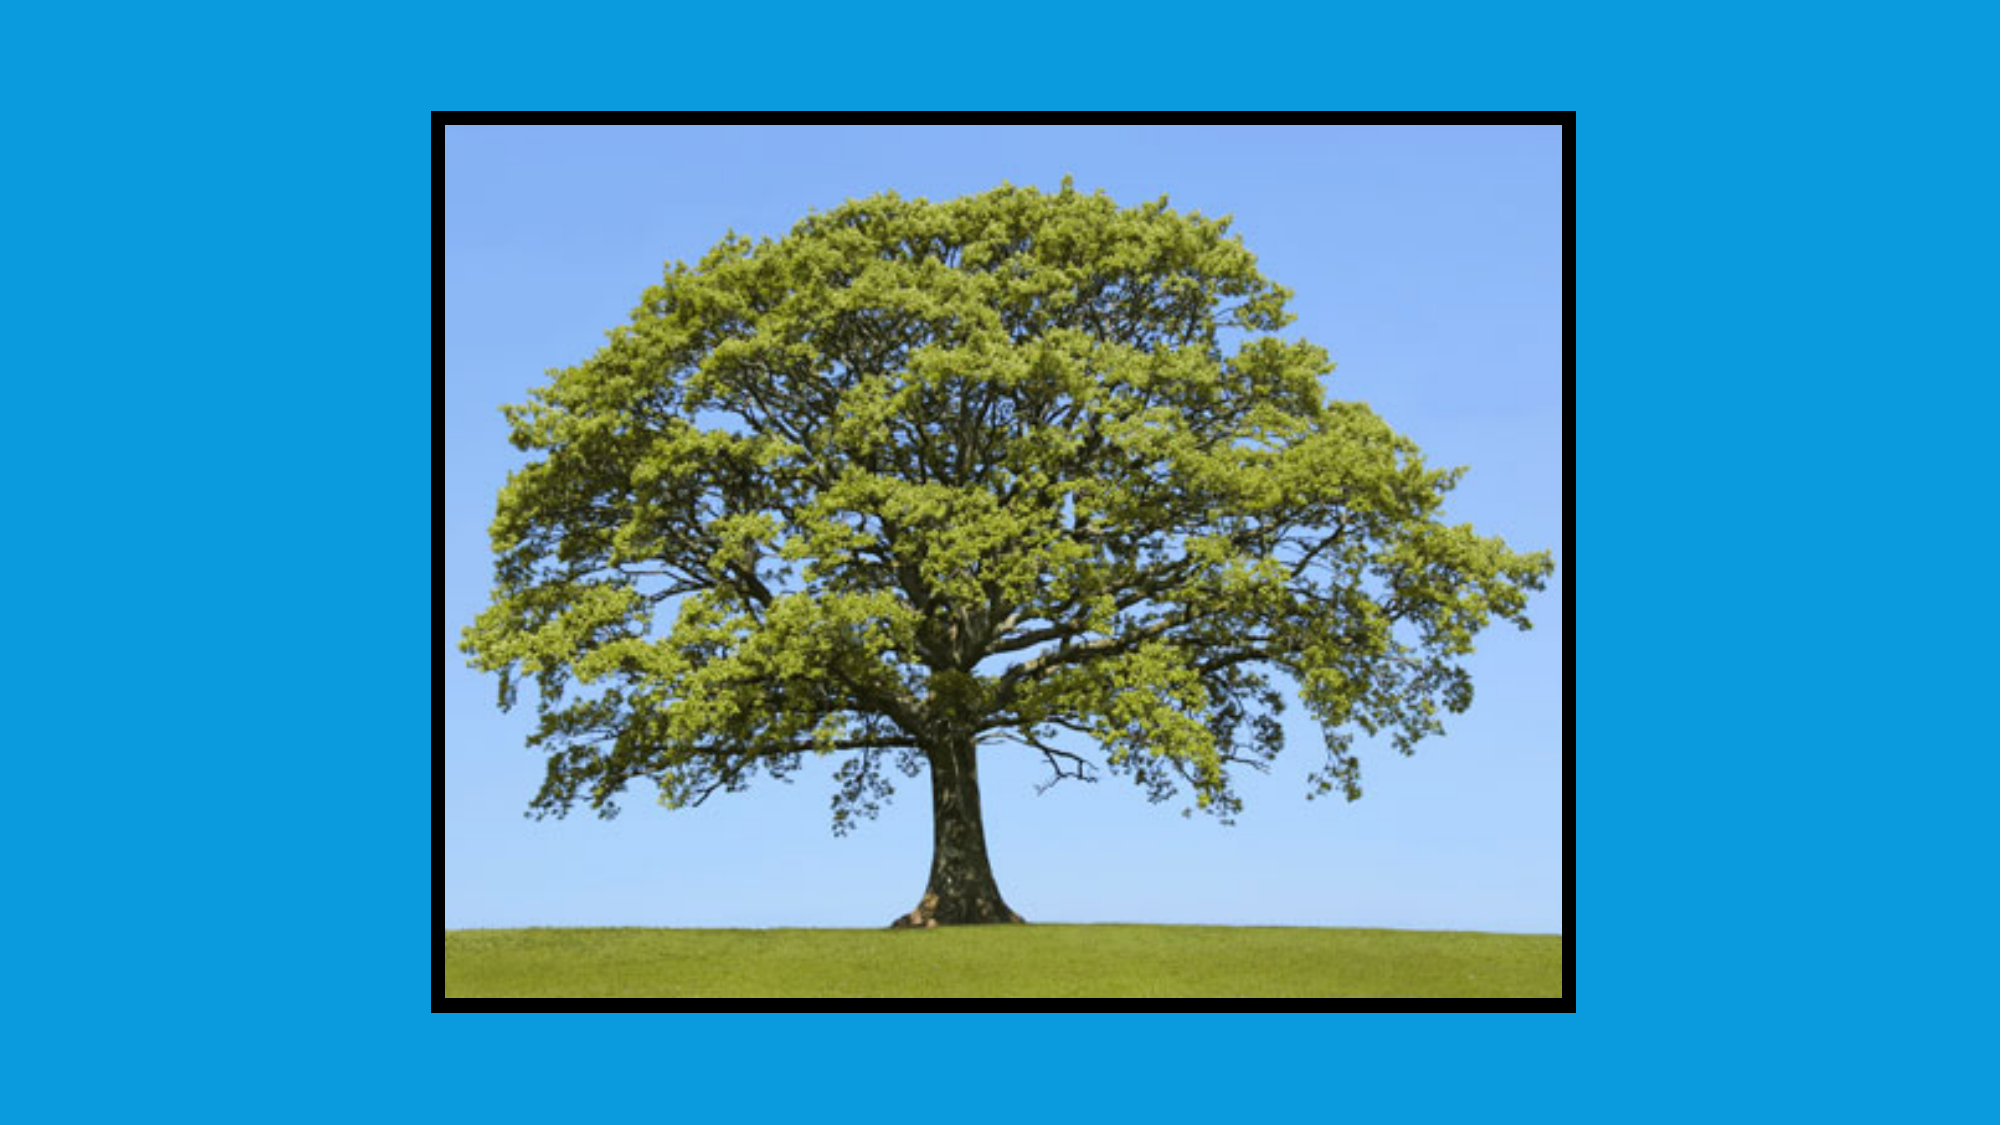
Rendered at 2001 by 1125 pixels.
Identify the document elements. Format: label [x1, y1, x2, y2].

picture [445, 124, 1562, 999]
